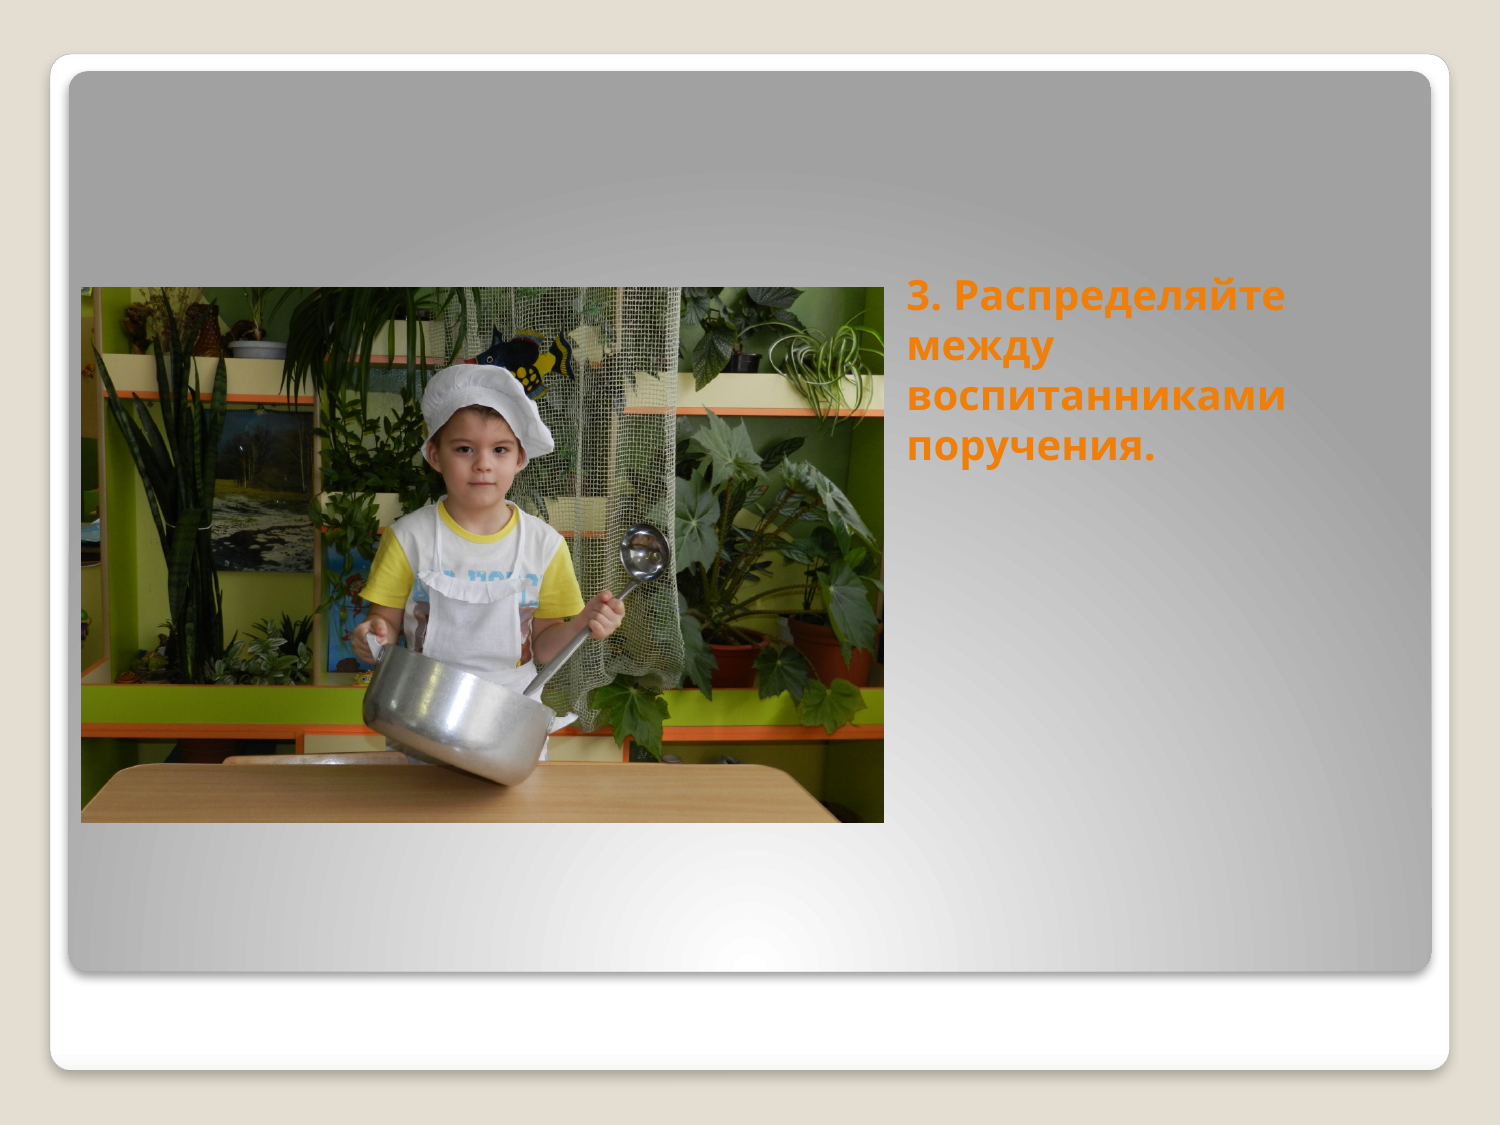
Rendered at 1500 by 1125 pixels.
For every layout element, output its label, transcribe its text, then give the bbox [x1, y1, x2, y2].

title 3. Распределяйте между воспитанниками поручения. [891, 326, 1380, 477]
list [80, 286, 885, 823]
